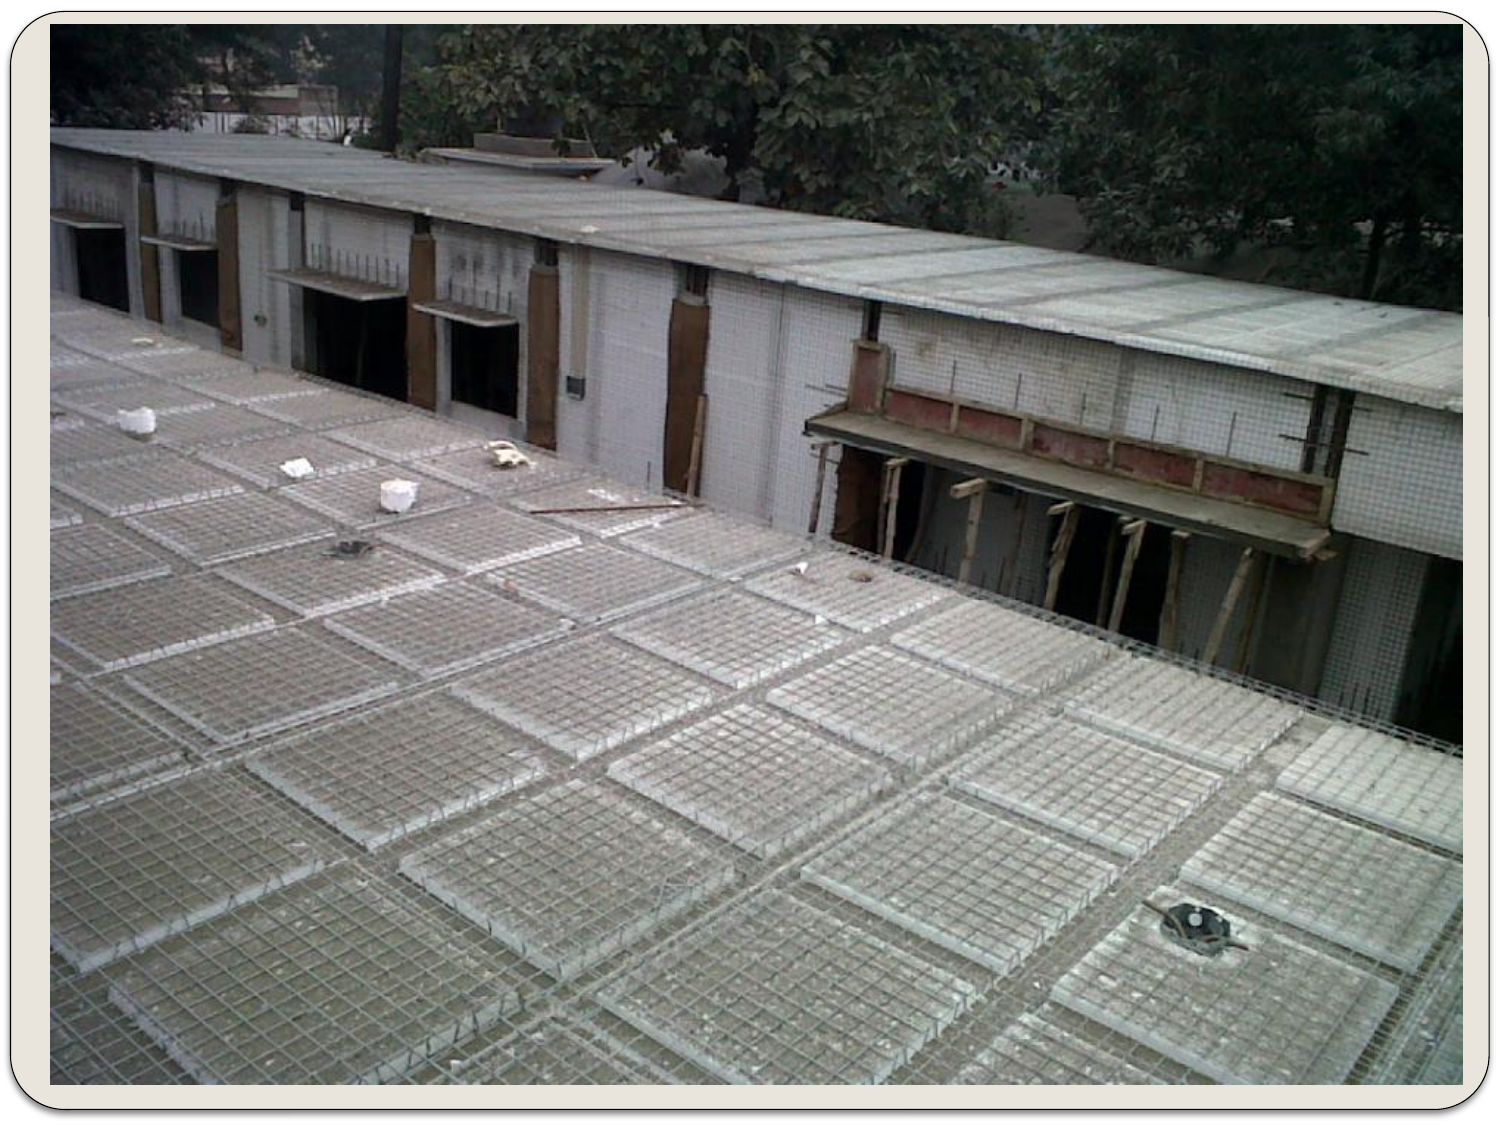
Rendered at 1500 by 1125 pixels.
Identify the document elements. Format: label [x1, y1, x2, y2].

list [49, 24, 1463, 1085]
